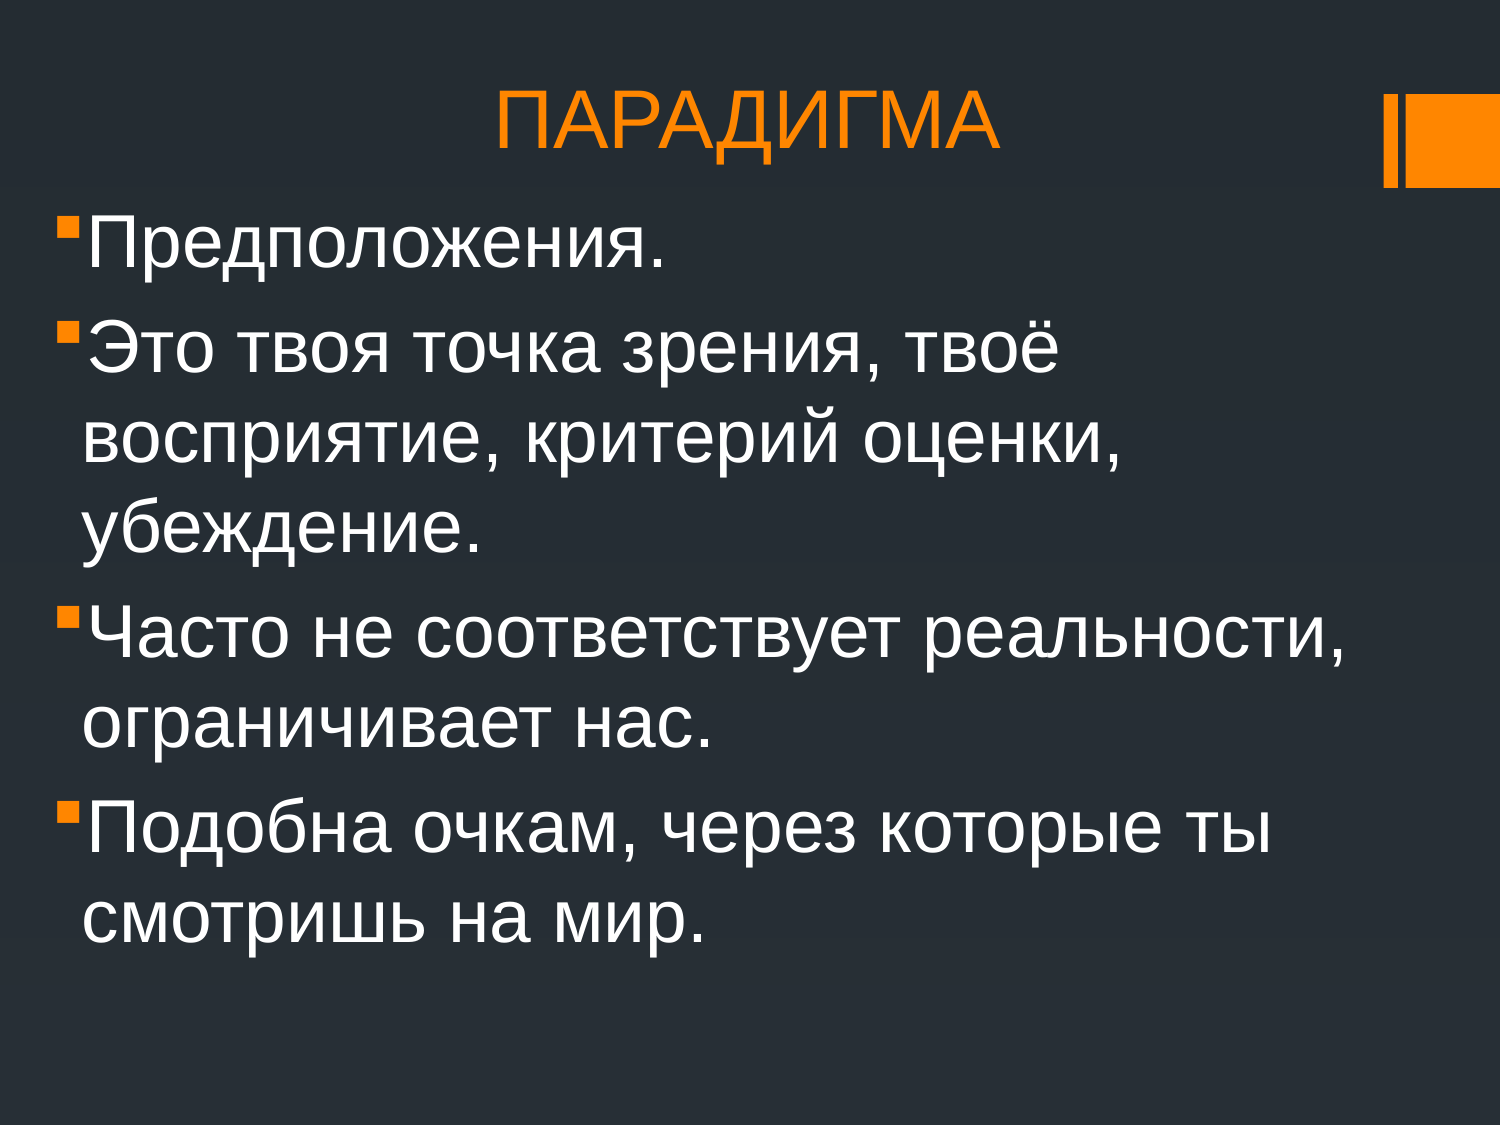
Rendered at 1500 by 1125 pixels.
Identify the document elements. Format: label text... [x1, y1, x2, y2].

title ПАРАДИГМА [147, 30, 1348, 173]
list Предположения. Это твоя точка зрения, твоё восприятие, критерий оценки, убеждение. Часто не соответствует реальности, ограничивает нас. Подобна очкам, через которые ты смотришь на мир. [29, 184, 1483, 1106]
